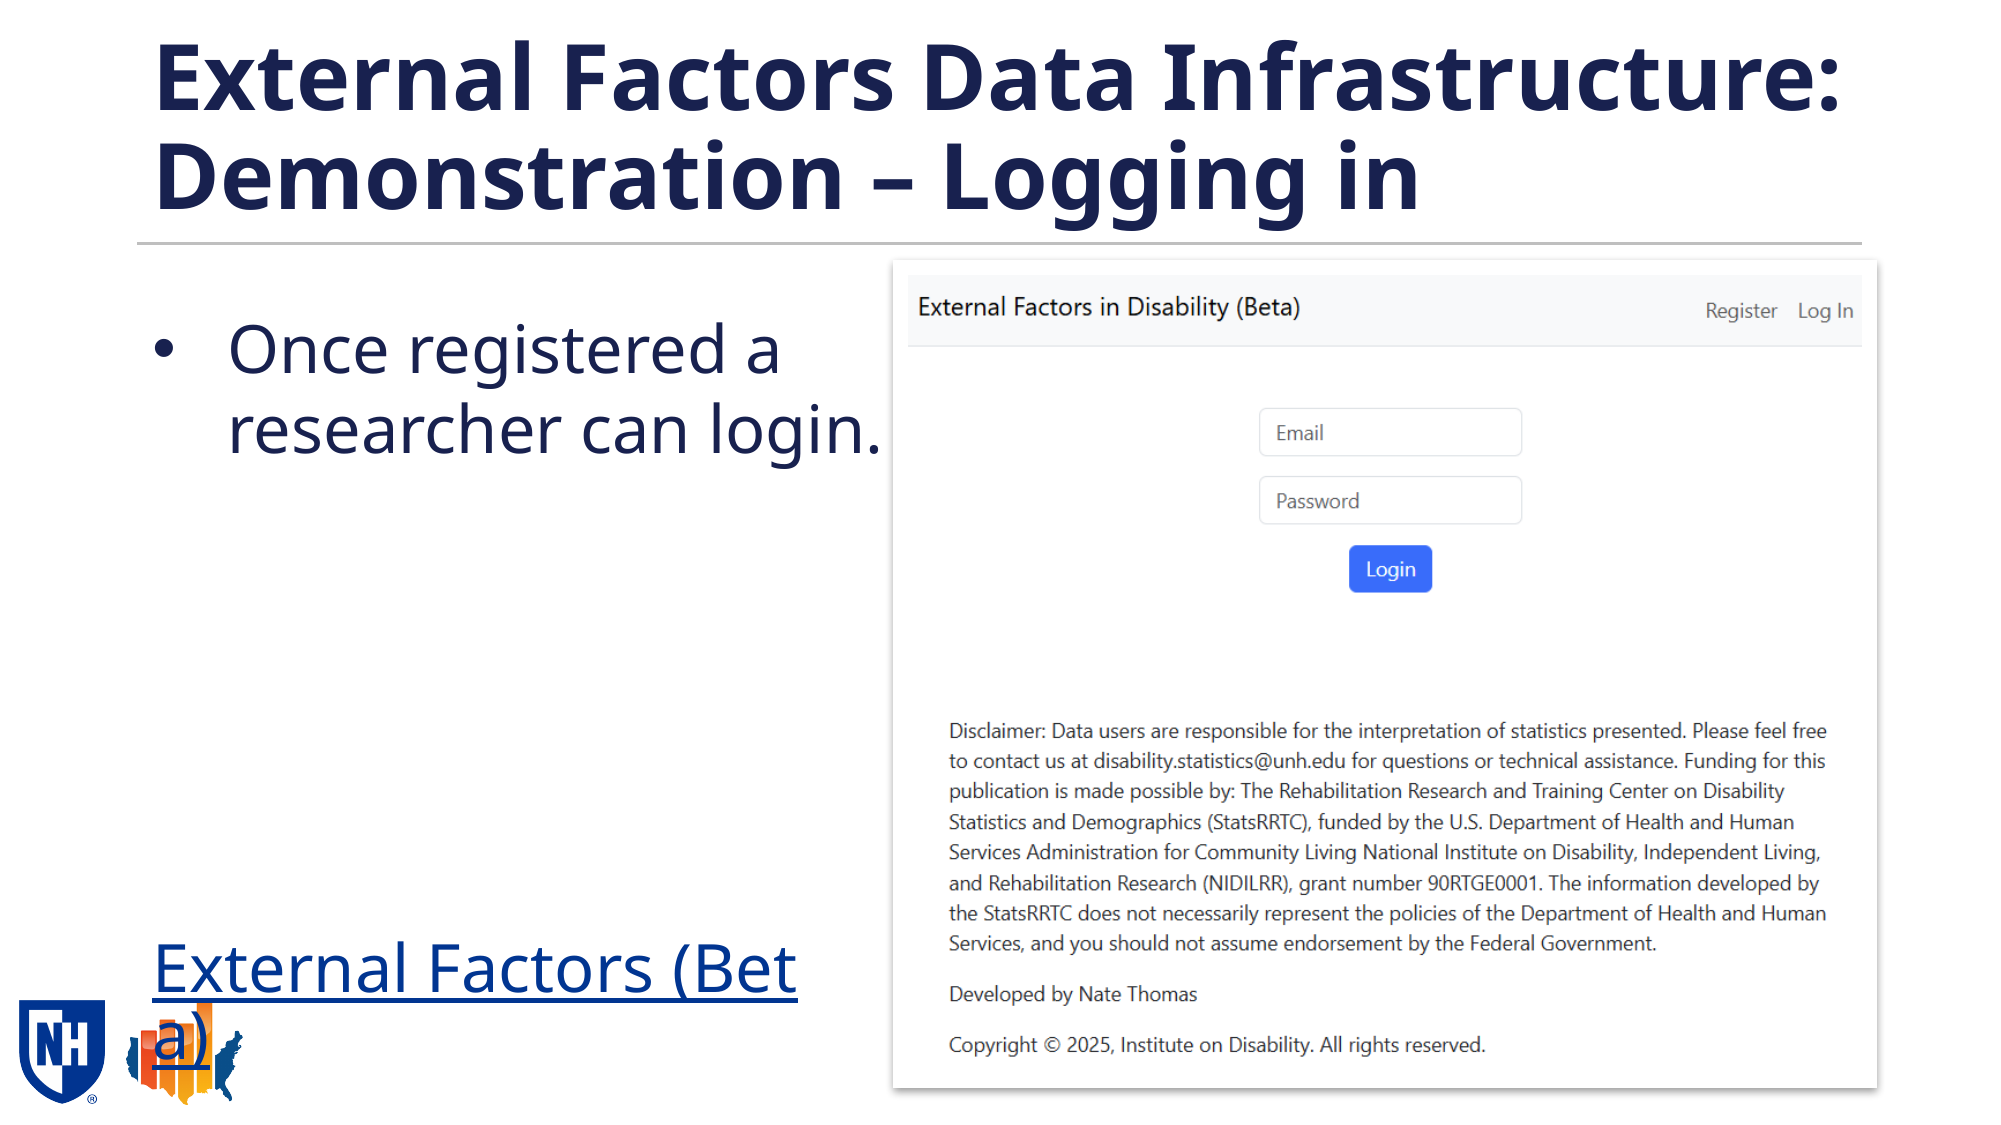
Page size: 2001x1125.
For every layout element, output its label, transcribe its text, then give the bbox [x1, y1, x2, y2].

picture [19, 1000, 105, 1104]
title External Factors Data Infrastructure: Demonstration – Logging in [137, 93, 1864, 237]
picture [907, 274, 1863, 1074]
picture [126, 1000, 243, 1105]
list External Factors (Beta) [137, 918, 819, 1008]
text_box Once registered a researcher can login. [137, 299, 888, 900]
